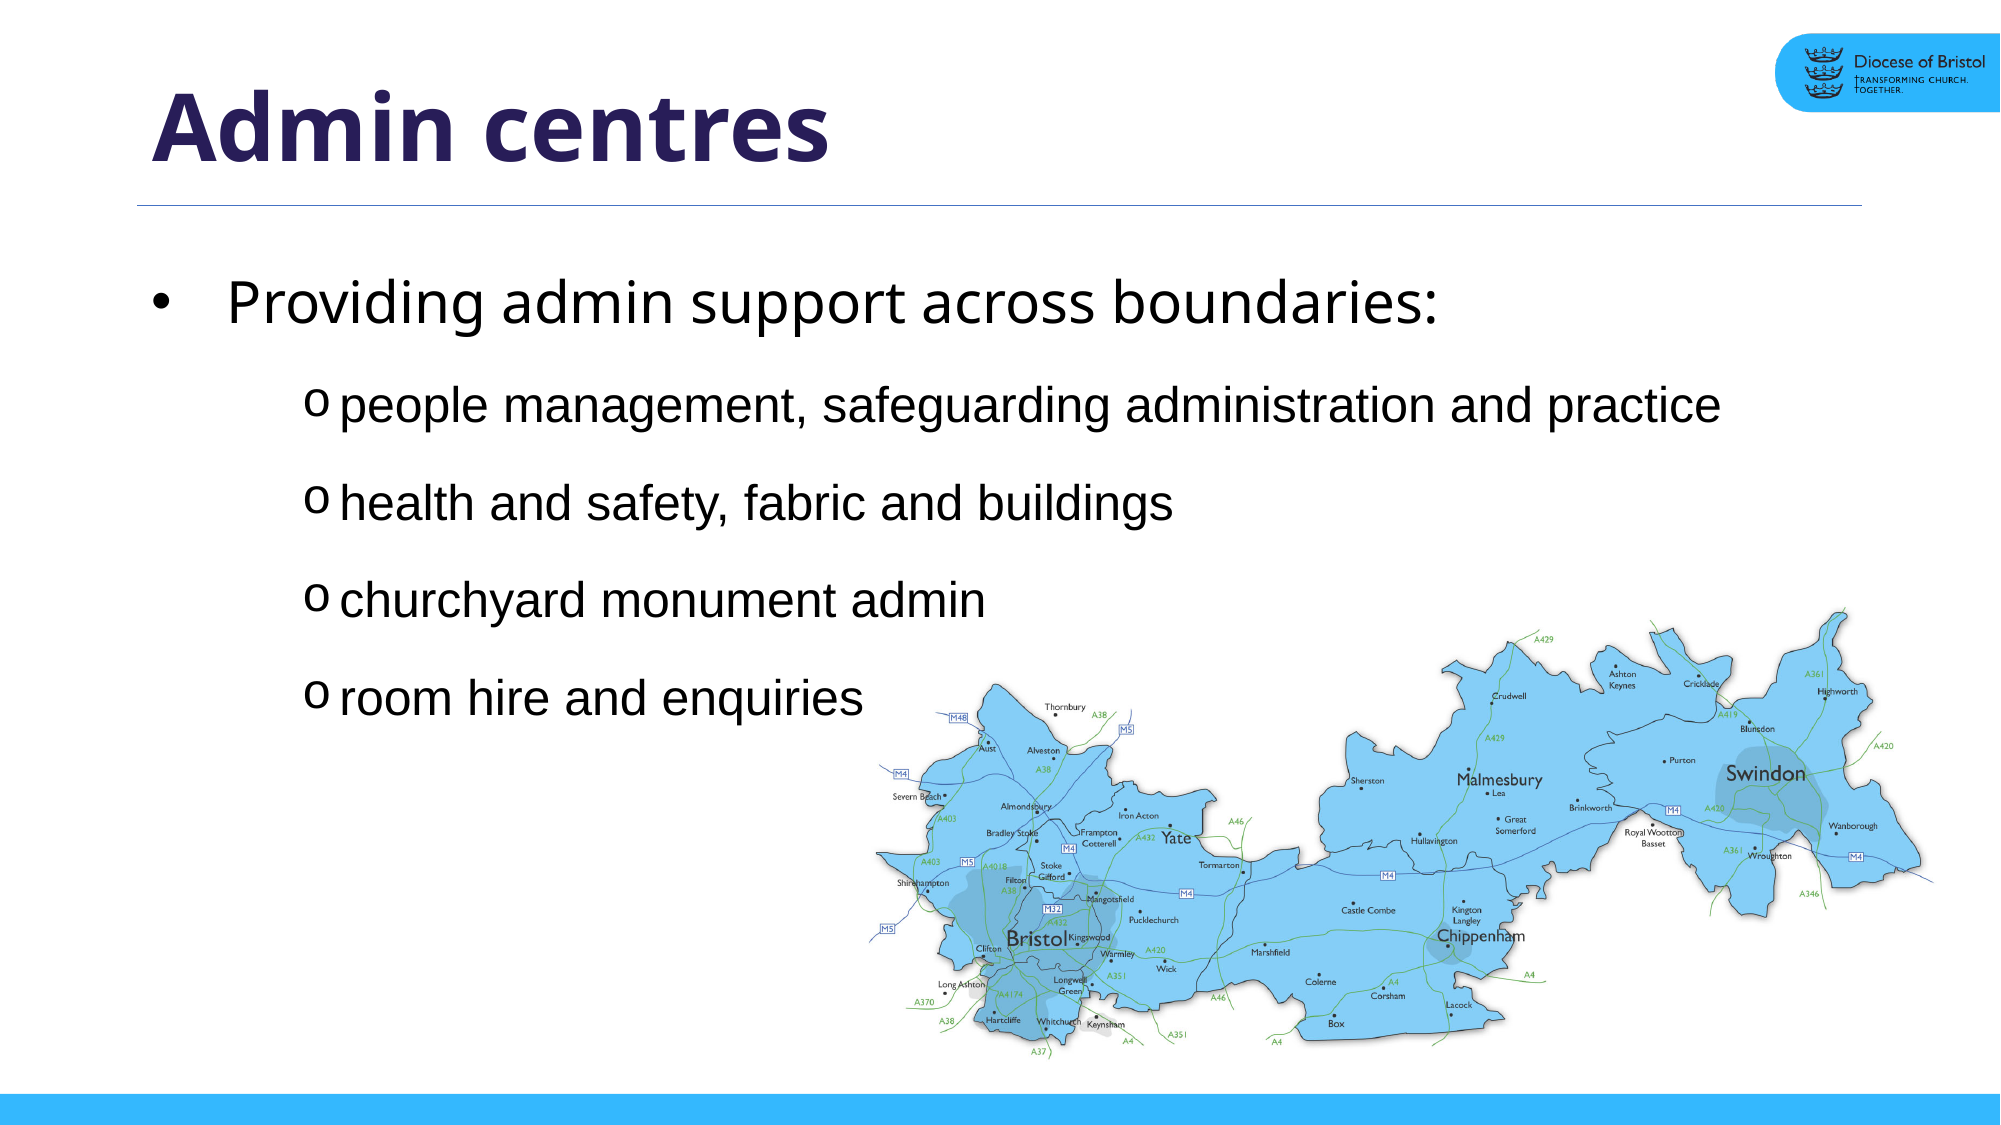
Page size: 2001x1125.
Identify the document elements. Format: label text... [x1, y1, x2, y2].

picture [838, 588, 1978, 1087]
text_box Providing admin support across boundaries: people management, safeguarding administration and practice health and safety, fabric and buildings churchyard monument admin room hire and enquiries [136, 257, 1902, 1001]
picture [1737, 13, 2000, 277]
text_box Admin centres [137, 60, 1738, 188]
